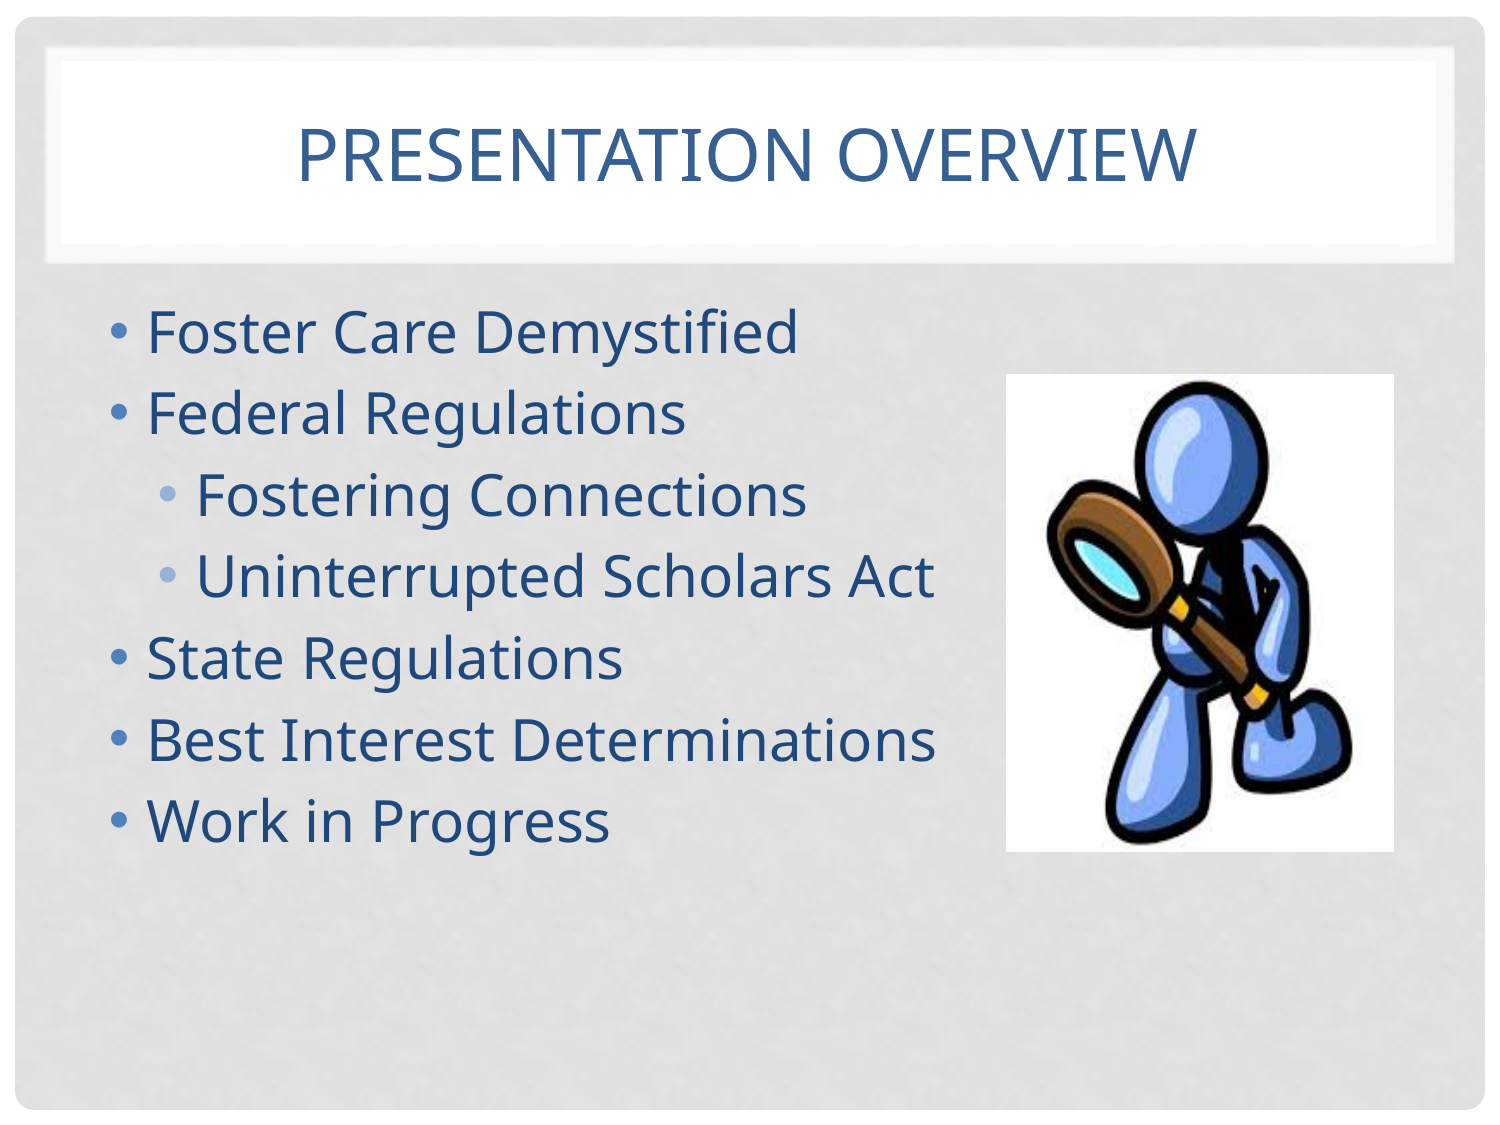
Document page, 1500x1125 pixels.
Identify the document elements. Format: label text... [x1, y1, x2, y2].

list Foster Care Demystified Federal Regulations Fostering Connections Uninterrupted Scholars Act State Regulations Best Interest Determinations Work in Progress [75, 287, 1425, 1005]
picture [1006, 374, 1395, 852]
title Presentation Overview [69, 66, 1425, 238]
